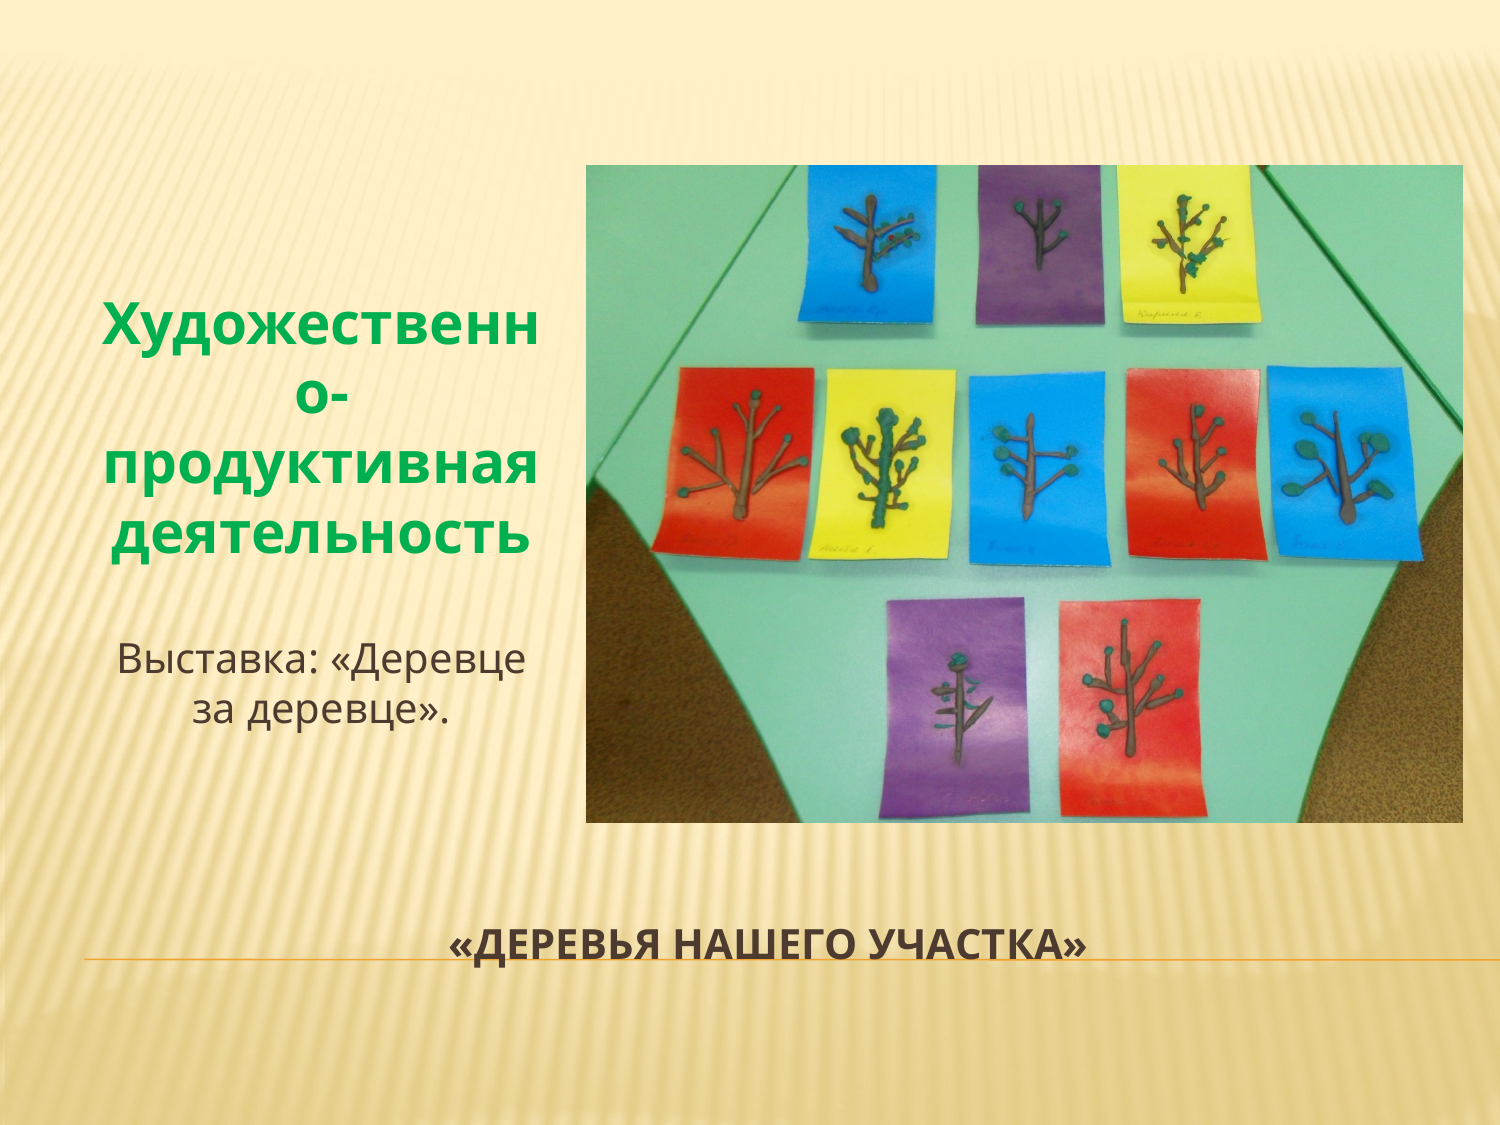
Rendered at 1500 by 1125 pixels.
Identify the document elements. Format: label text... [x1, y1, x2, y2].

title «Деревья нашего участка» [75, 900, 1463, 986]
list Художественно-продуктивная деятельность Выставка: «Деревце за деревце». [75, 99, 569, 888]
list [586, 164, 1463, 823]
